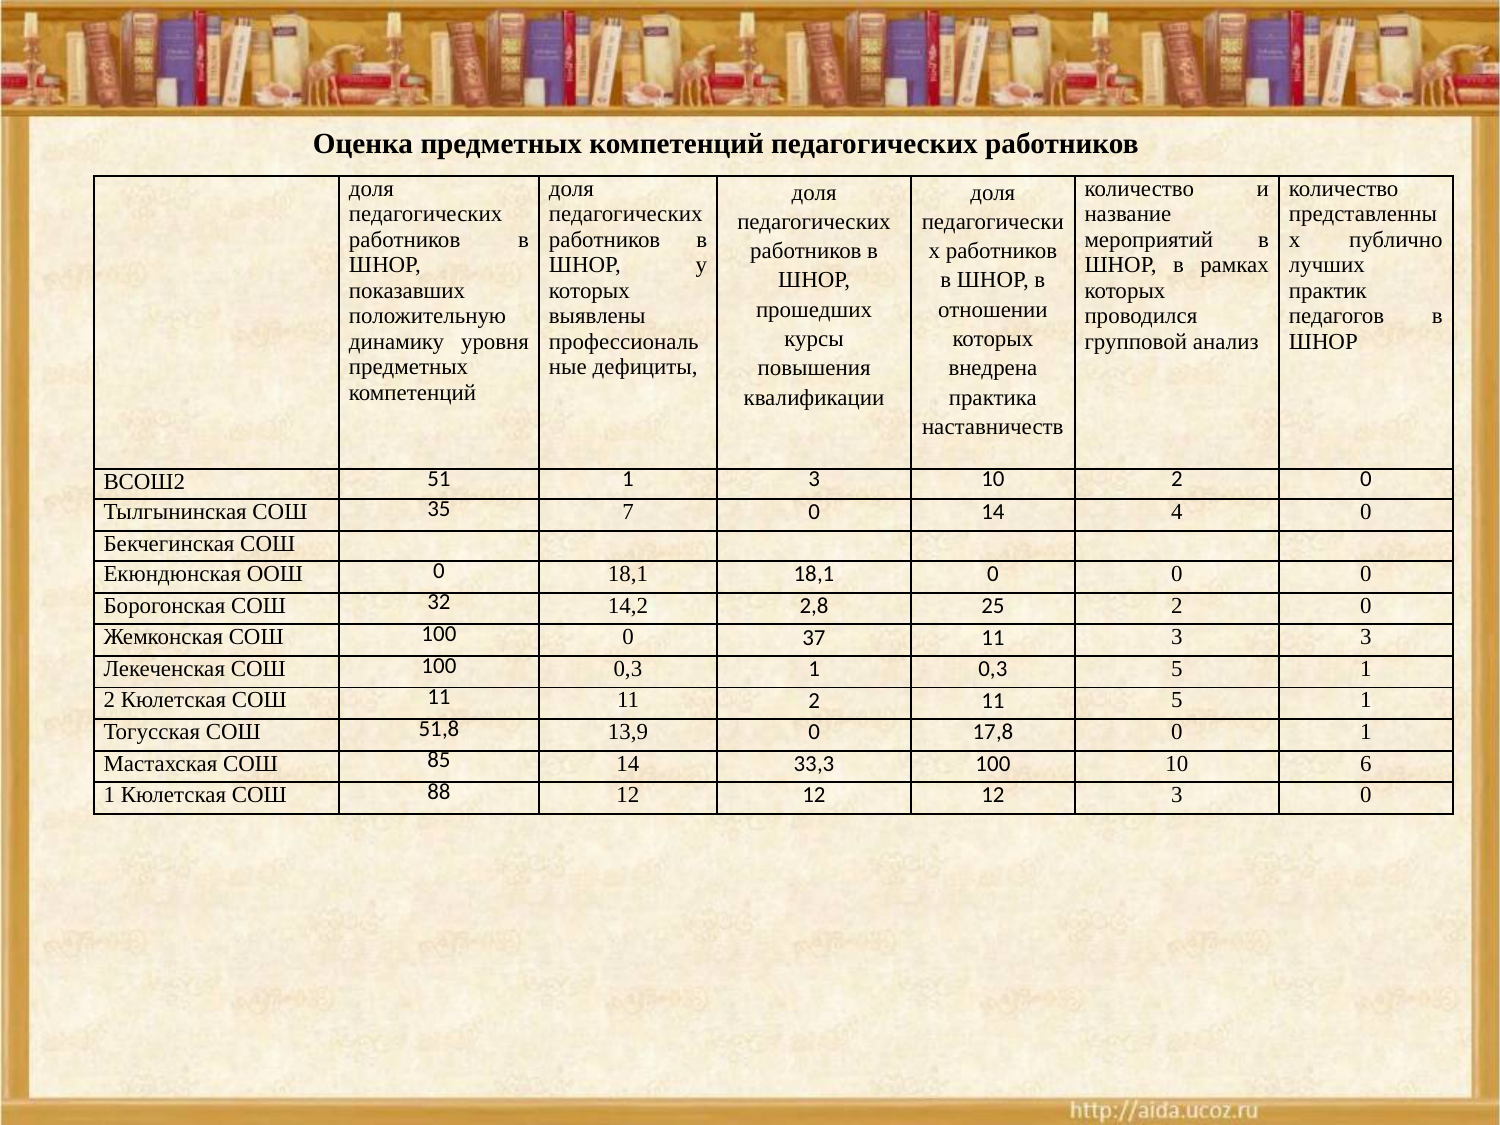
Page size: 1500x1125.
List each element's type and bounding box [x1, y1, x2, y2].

table_cell [1076, 720, 1278, 750]
table_cell [95, 594, 338, 623]
table_cell [1076, 532, 1278, 560]
table_cell [95, 500, 338, 530]
table_cell [718, 657, 910, 687]
table_cell [95, 657, 338, 687]
table_header [718, 177, 910, 468]
table_cell [340, 532, 538, 560]
table_cell [1280, 532, 1452, 560]
table_cell [718, 688, 910, 718]
table_cell [340, 752, 538, 781]
table_cell [1280, 688, 1452, 718]
table_cell [1280, 720, 1452, 750]
table_cell [718, 783, 910, 813]
table_cell [1076, 625, 1278, 655]
table_cell [95, 625, 338, 655]
table_cell [1076, 594, 1278, 623]
table_cell [340, 562, 538, 592]
table_header [1076, 177, 1278, 468]
table_cell [912, 532, 1074, 560]
table_cell [540, 657, 716, 687]
table_cell [340, 500, 538, 530]
table_header [1280, 177, 1452, 468]
table_cell [540, 720, 716, 750]
table_cell [340, 657, 538, 687]
table_cell [95, 783, 338, 813]
table_cell [912, 657, 1074, 687]
table_cell [718, 752, 910, 781]
table_cell [912, 688, 1074, 718]
table_cell [718, 500, 910, 530]
table_cell [1076, 657, 1278, 687]
table_cell [912, 562, 1074, 592]
table_header [340, 177, 538, 468]
table_cell [718, 532, 910, 560]
table_cell [540, 500, 716, 530]
table_cell [1076, 562, 1278, 592]
table_cell [718, 625, 910, 655]
table_header [95, 177, 338, 468]
table_cell [912, 594, 1074, 623]
table_cell [95, 562, 338, 592]
table_cell [540, 688, 716, 718]
table_header [540, 177, 716, 468]
table_cell [540, 752, 716, 781]
table_cell [340, 625, 538, 655]
table_cell [1280, 562, 1452, 592]
table_cell [95, 720, 338, 750]
table_cell [718, 470, 910, 498]
table_cell [95, 532, 338, 560]
table_cell [95, 470, 338, 498]
table_cell [95, 688, 338, 718]
table_cell [912, 470, 1074, 498]
table_cell [912, 500, 1074, 530]
table_header [912, 177, 1074, 468]
table_cell [718, 562, 910, 592]
table_cell [1280, 657, 1452, 687]
table_cell [912, 625, 1074, 655]
table_cell [340, 470, 538, 498]
table_cell [1076, 470, 1278, 498]
table_cell [1076, 500, 1278, 530]
table_cell [1280, 500, 1452, 530]
table_cell [718, 720, 910, 750]
table_cell [340, 594, 538, 623]
table_cell [540, 783, 716, 813]
table_cell [540, 532, 716, 560]
table_cell [340, 720, 538, 750]
table_cell [1076, 752, 1278, 781]
table_cell [540, 625, 716, 655]
table_cell [540, 594, 716, 623]
table_cell [1280, 594, 1452, 623]
picture [0, 0, 1500, 1125]
table_cell [1280, 783, 1452, 813]
table_cell [718, 594, 910, 623]
text_box [298, 117, 1155, 167]
table_cell [1280, 625, 1452, 655]
table_cell [912, 752, 1074, 781]
table_cell [1280, 470, 1452, 498]
table_cell [912, 783, 1074, 813]
table_cell [912, 720, 1074, 750]
table_cell [1076, 783, 1278, 813]
table_cell [340, 783, 538, 813]
table_cell [1280, 752, 1452, 781]
table_cell [95, 752, 338, 781]
table_cell [1076, 688, 1278, 718]
table_cell [540, 470, 716, 498]
table_cell [340, 688, 538, 718]
table_cell [540, 562, 716, 592]
